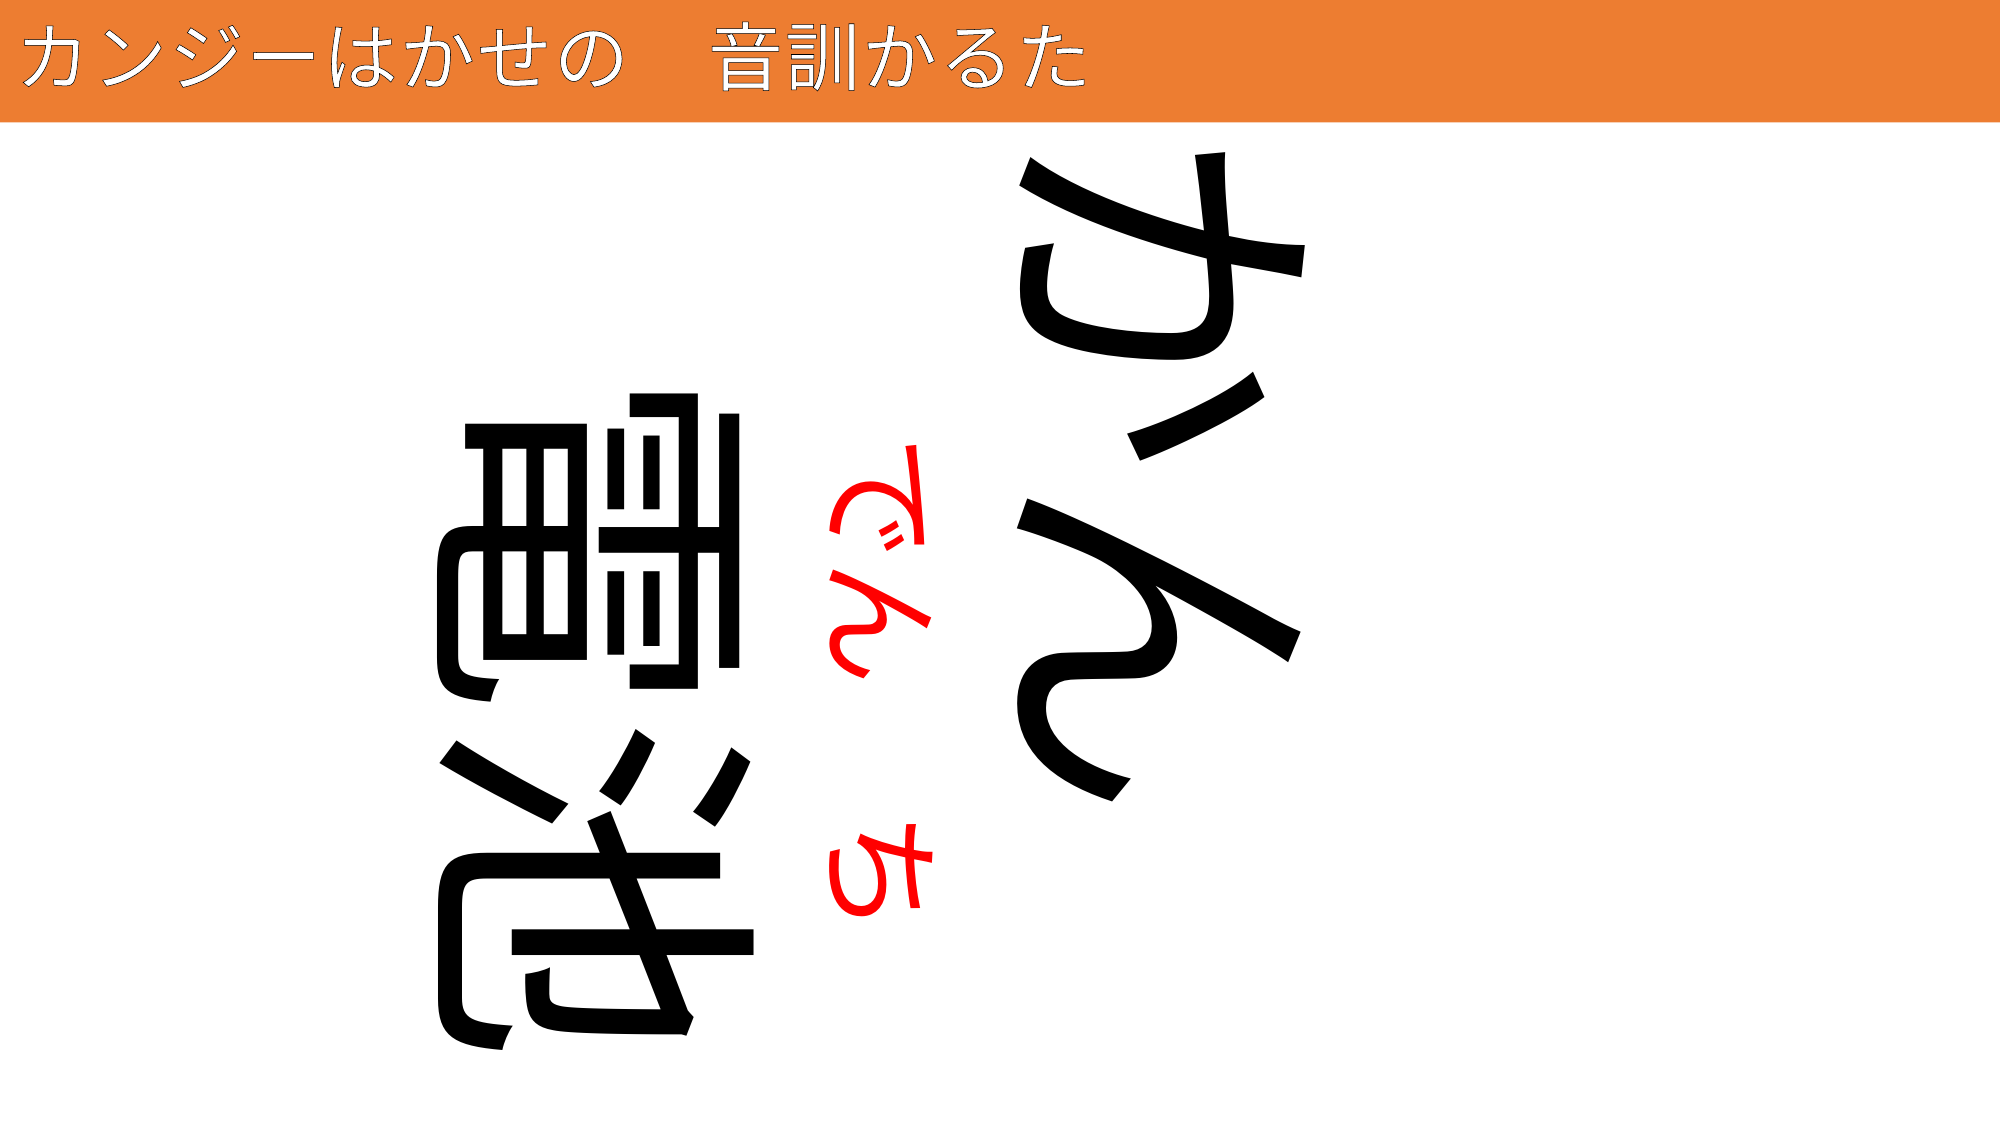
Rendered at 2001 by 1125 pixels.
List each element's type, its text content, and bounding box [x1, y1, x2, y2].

text_box でん ち [785, 420, 967, 941]
text_box かん [934, 110, 1387, 882]
title カンジーはかせの 音訓かるた [0, 0, 1712, 123]
text_box 電池 [366, 352, 818, 1125]
slide_number 87 [1712, 0, 2000, 123]
